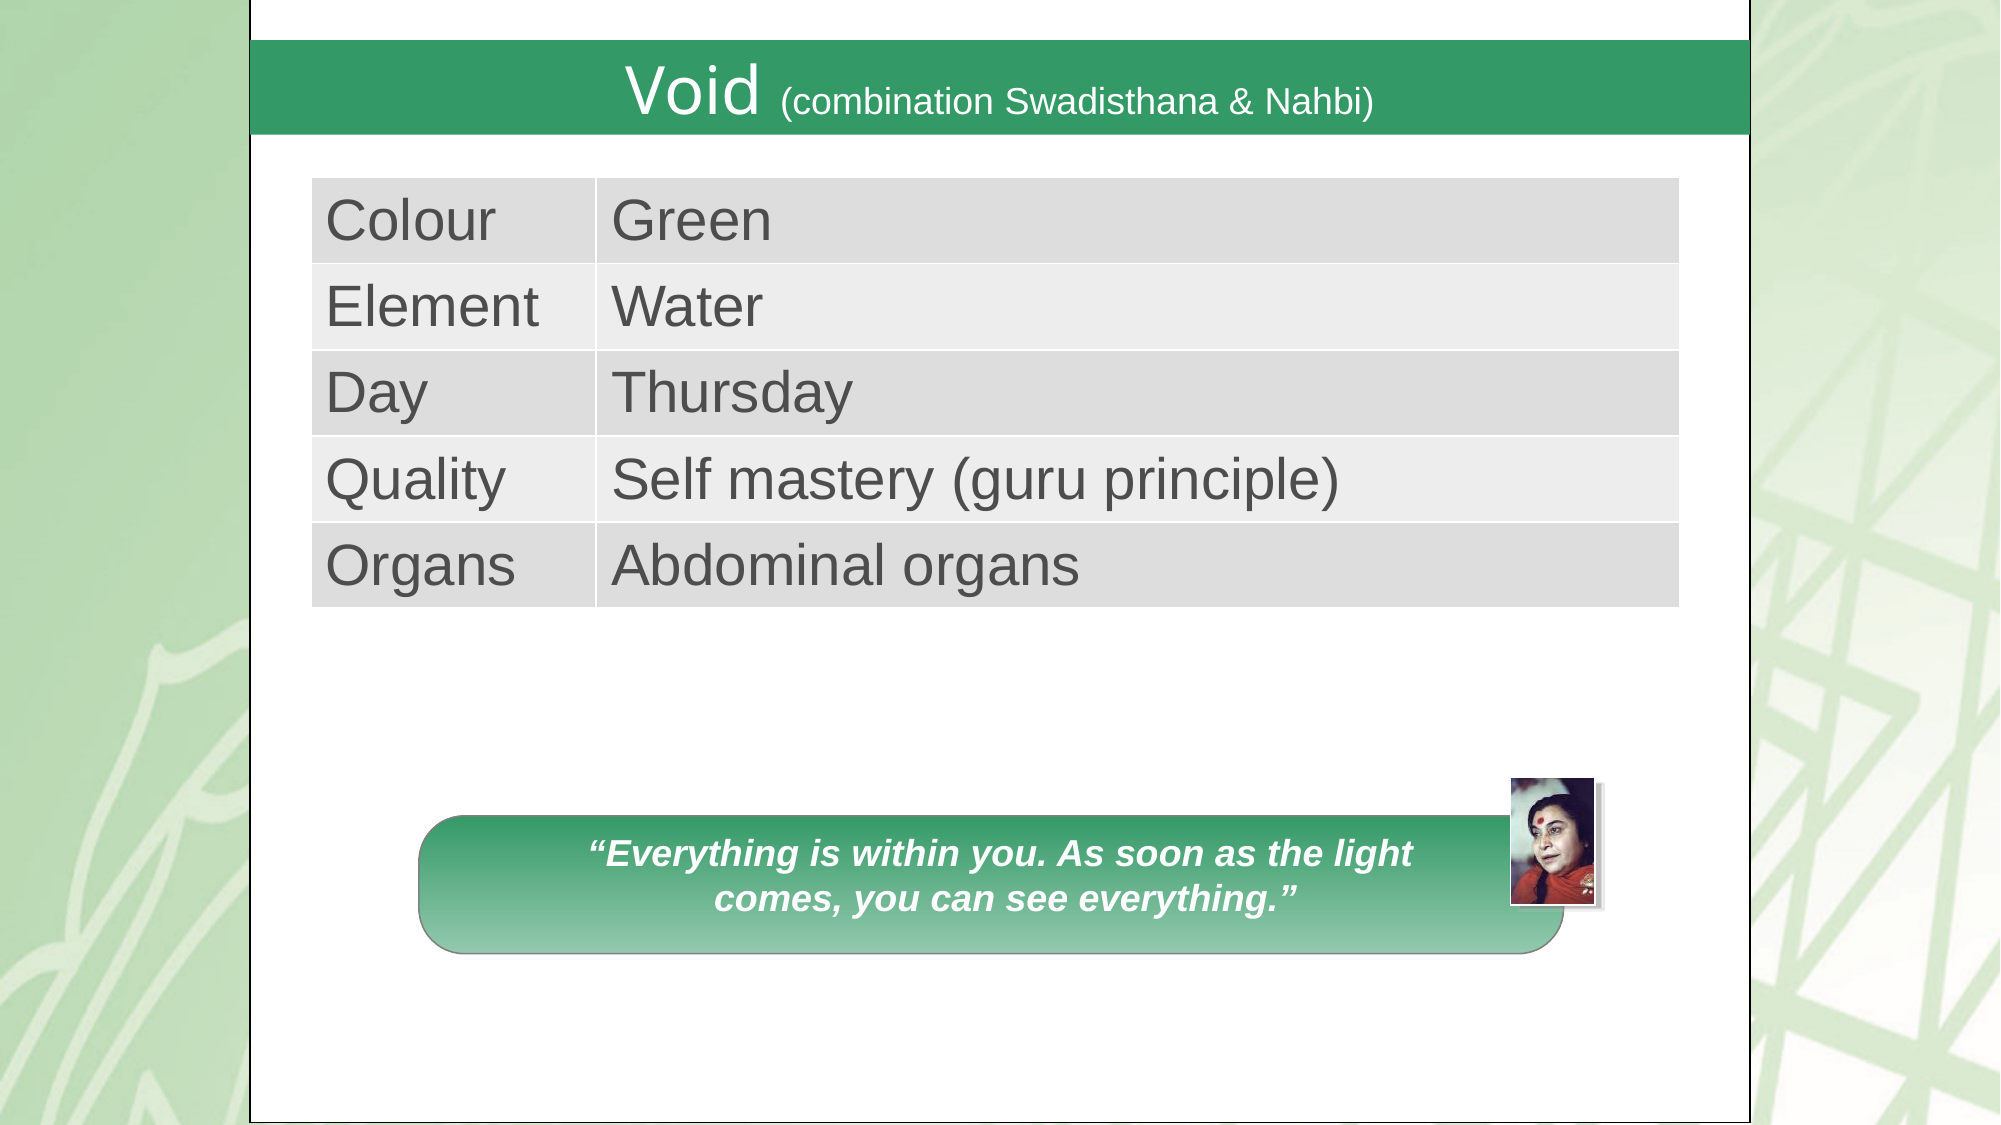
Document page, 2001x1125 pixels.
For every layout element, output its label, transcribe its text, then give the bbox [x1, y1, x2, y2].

text_box Void (combination Swadisthana & Nahbi) [249, 40, 1750, 135]
table_cell Self mastery (guru principle) [597, 437, 1679, 521]
table_cell Water [597, 264, 1679, 349]
picture [0, 0, 2001, 1125]
table_cell Day [312, 351, 595, 435]
text_box “Everything is within you. As soon as the light comes, you can see everything.” [418, 815, 1564, 954]
table_header Green [597, 178, 1679, 263]
table_cell Organs [312, 523, 595, 607]
table_cell Quality [312, 437, 595, 521]
text_box [249, 135, 1750, 1123]
table_header Colour [312, 178, 595, 263]
table_cell Element [312, 264, 595, 349]
picture [1511, 777, 1595, 905]
text_box [249, 0, 1750, 40]
table_cell Abdominal organs [597, 523, 1679, 607]
table_cell Thursday [597, 351, 1679, 435]
